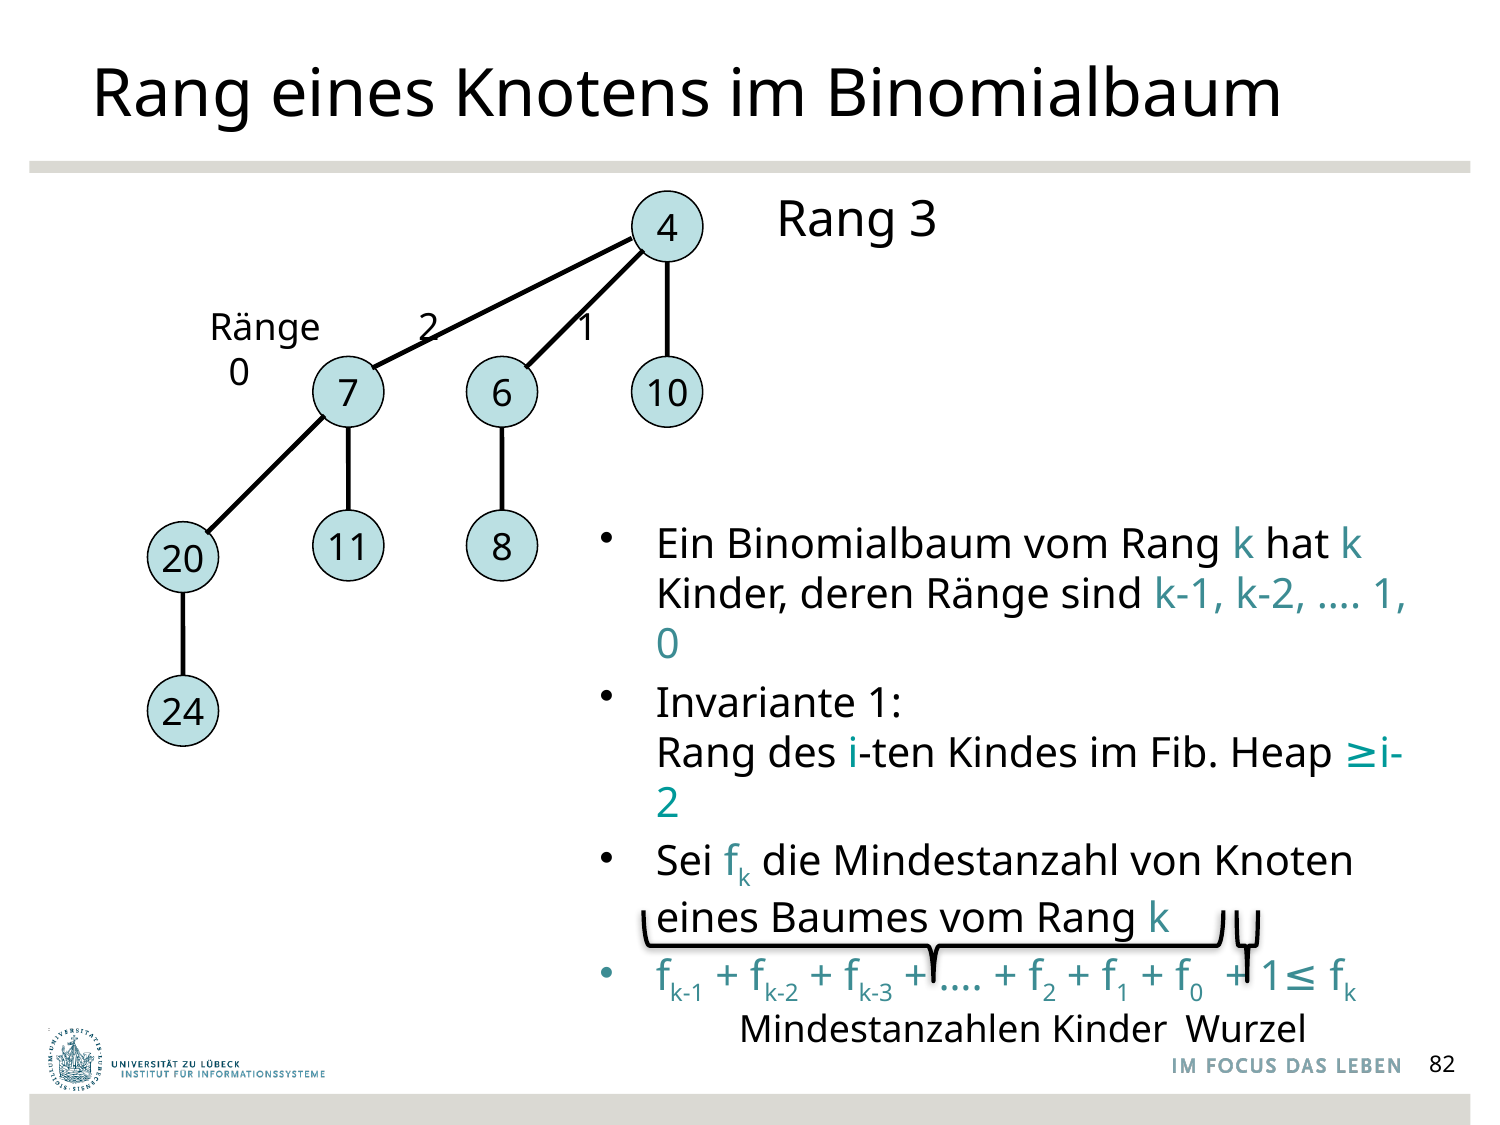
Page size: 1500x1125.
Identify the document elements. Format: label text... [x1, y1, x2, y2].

picture [1173, 1058, 1305, 1073]
slide_number 82 [1305, 1050, 1471, 1083]
text_box Ränge 2 1 0 [194, 295, 683, 401]
text_box [641, 910, 1226, 984]
list Ein Binomialbaum vom Rang k hat k Kinder, deren Ränge sind k-1, k-2, …. 1, 0 Invariante 1: Rang des i-ten Kindes im Fib. Heap ≥i-2 Sei fk die Mindestanzahl von Knoten eines Baumes vom Rang k fk-1 + fk-2 + fk-3 + …. + f2 + f1 + f0 + 1≤ fk [584, 226, 1437, 1042]
text_box 20 [147, 521, 219, 593]
text_box Mindestanzahlen Kinder [724, 997, 1170, 1058]
text_box 8 [466, 510, 538, 581]
text_box 10 [632, 360, 703, 428]
text_box 4 [631, 191, 703, 262]
text_box 7 [314, 401, 383, 428]
text_box 11 [312, 510, 384, 581]
text_box 24 [147, 675, 219, 747]
text_box Rang 3 [761, 179, 954, 254]
text_box 6 [467, 401, 537, 428]
text_box [1234, 910, 1261, 984]
text_box Wurzel [1170, 997, 1323, 1058]
title Rang eines Knotens im Binomialbaum [76, 42, 1427, 126]
